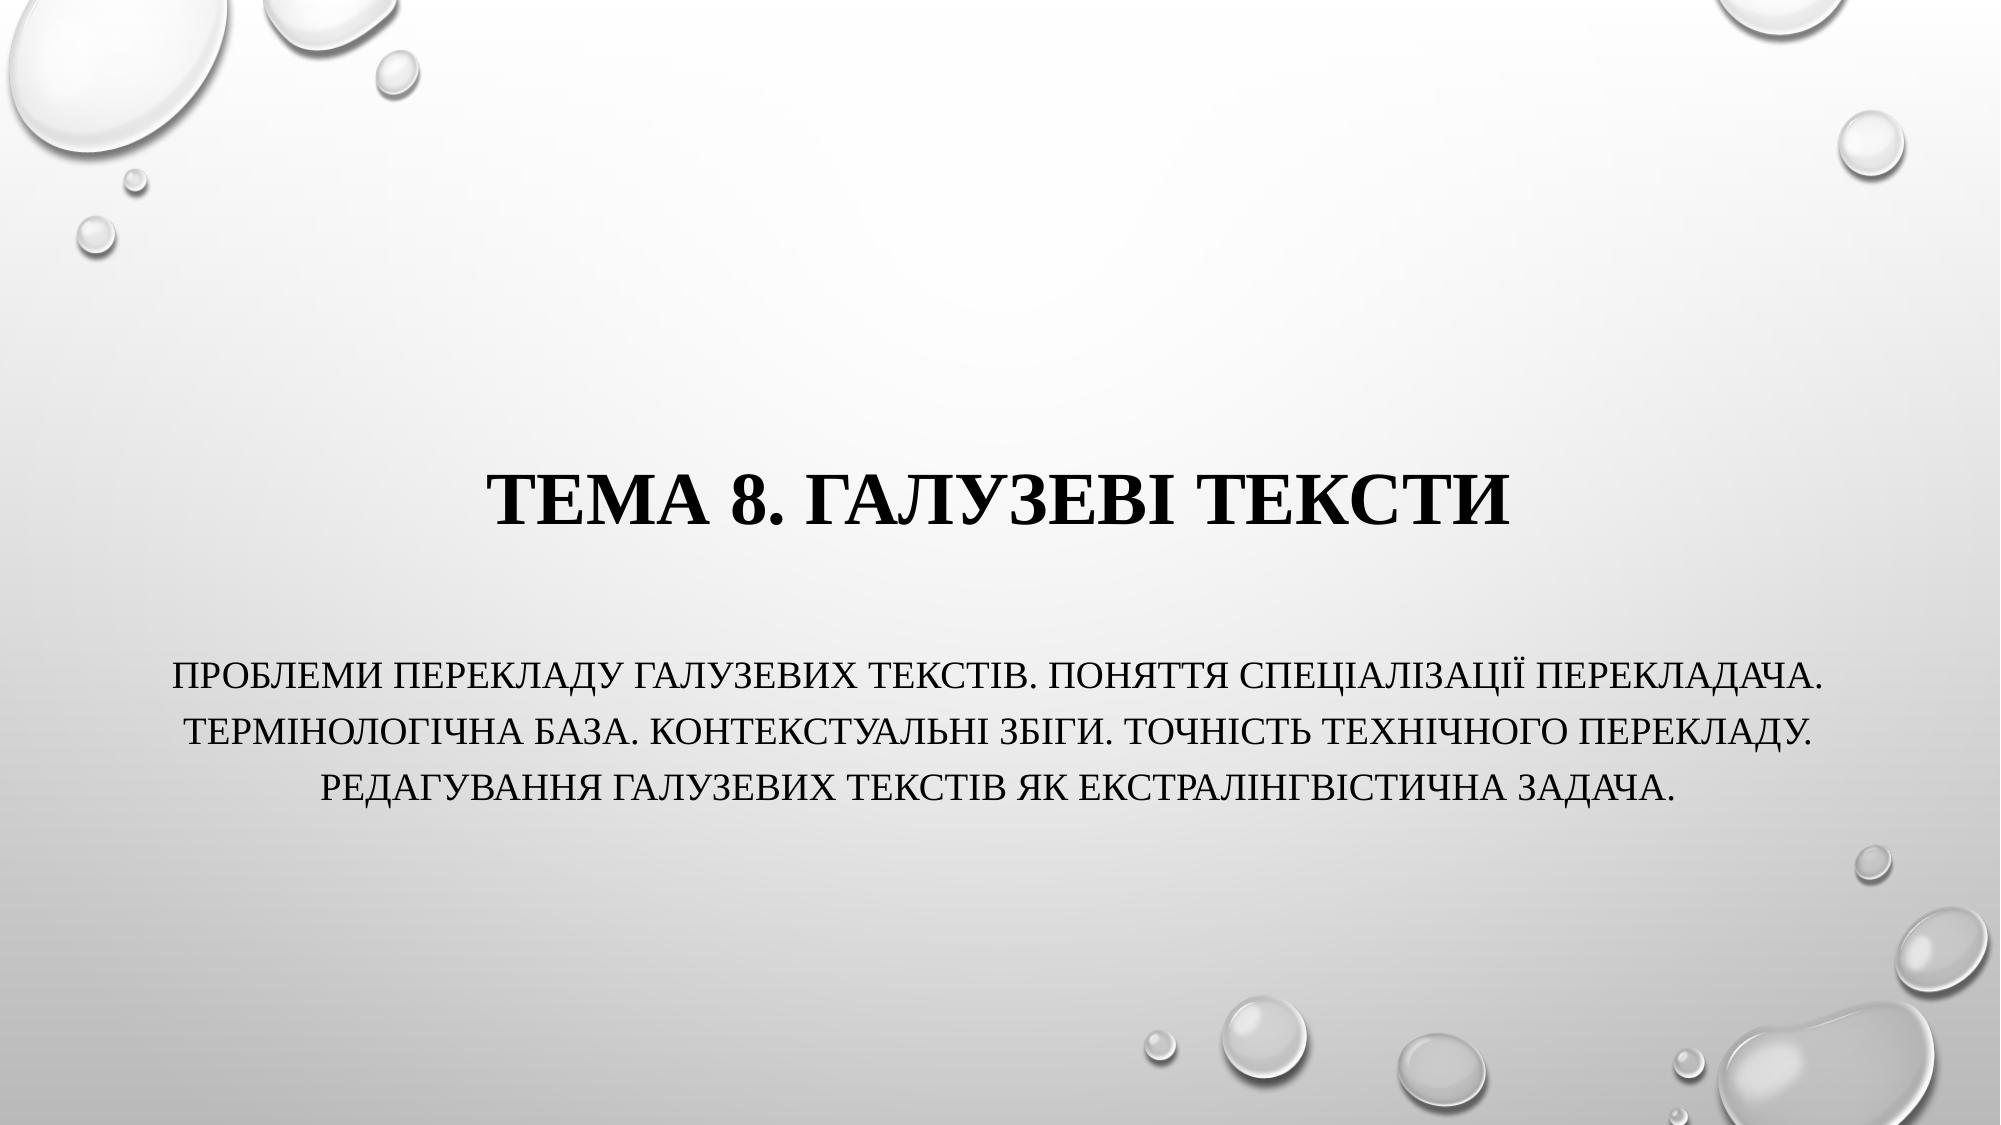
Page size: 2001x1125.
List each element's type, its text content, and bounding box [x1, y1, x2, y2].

picture [0, 0, 2000, 1125]
title Тема 8. Галузеві тексти [149, 135, 1848, 585]
list Проблеми перекладу галузевих текстів. Поняття спеціалізації перекладача. Термінологічна база. Контекстуальні збіги. Точність технічного перекладу. Редагування галузевих текстів як екстралінгвістична задача. [149, 600, 1848, 825]
